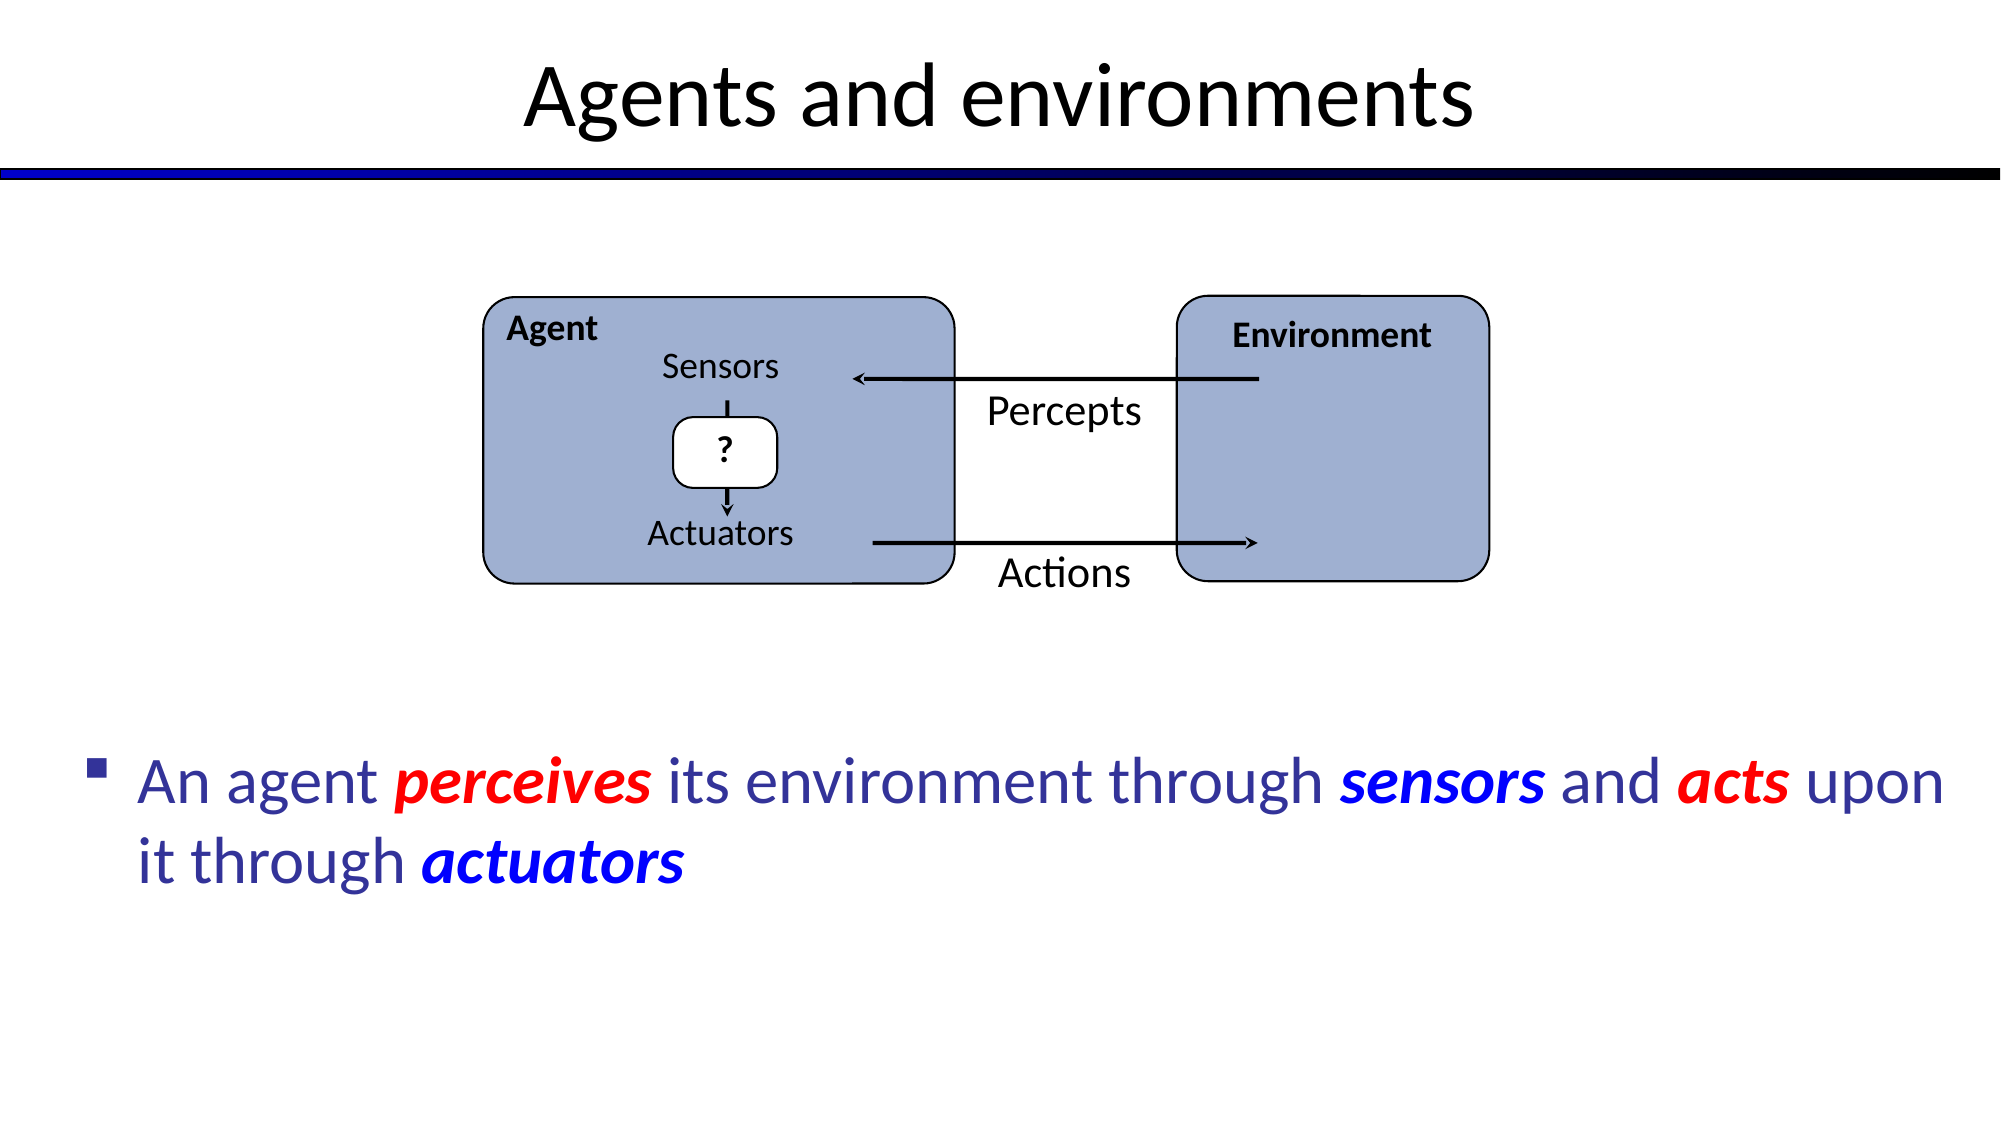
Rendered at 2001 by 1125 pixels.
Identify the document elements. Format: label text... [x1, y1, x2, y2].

title Agents and environments [0, 0, 2000, 184]
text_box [483, 295, 1510, 610]
list An agent perceives its environment through sensors and acts upon it through actuators [66, 728, 2000, 1006]
